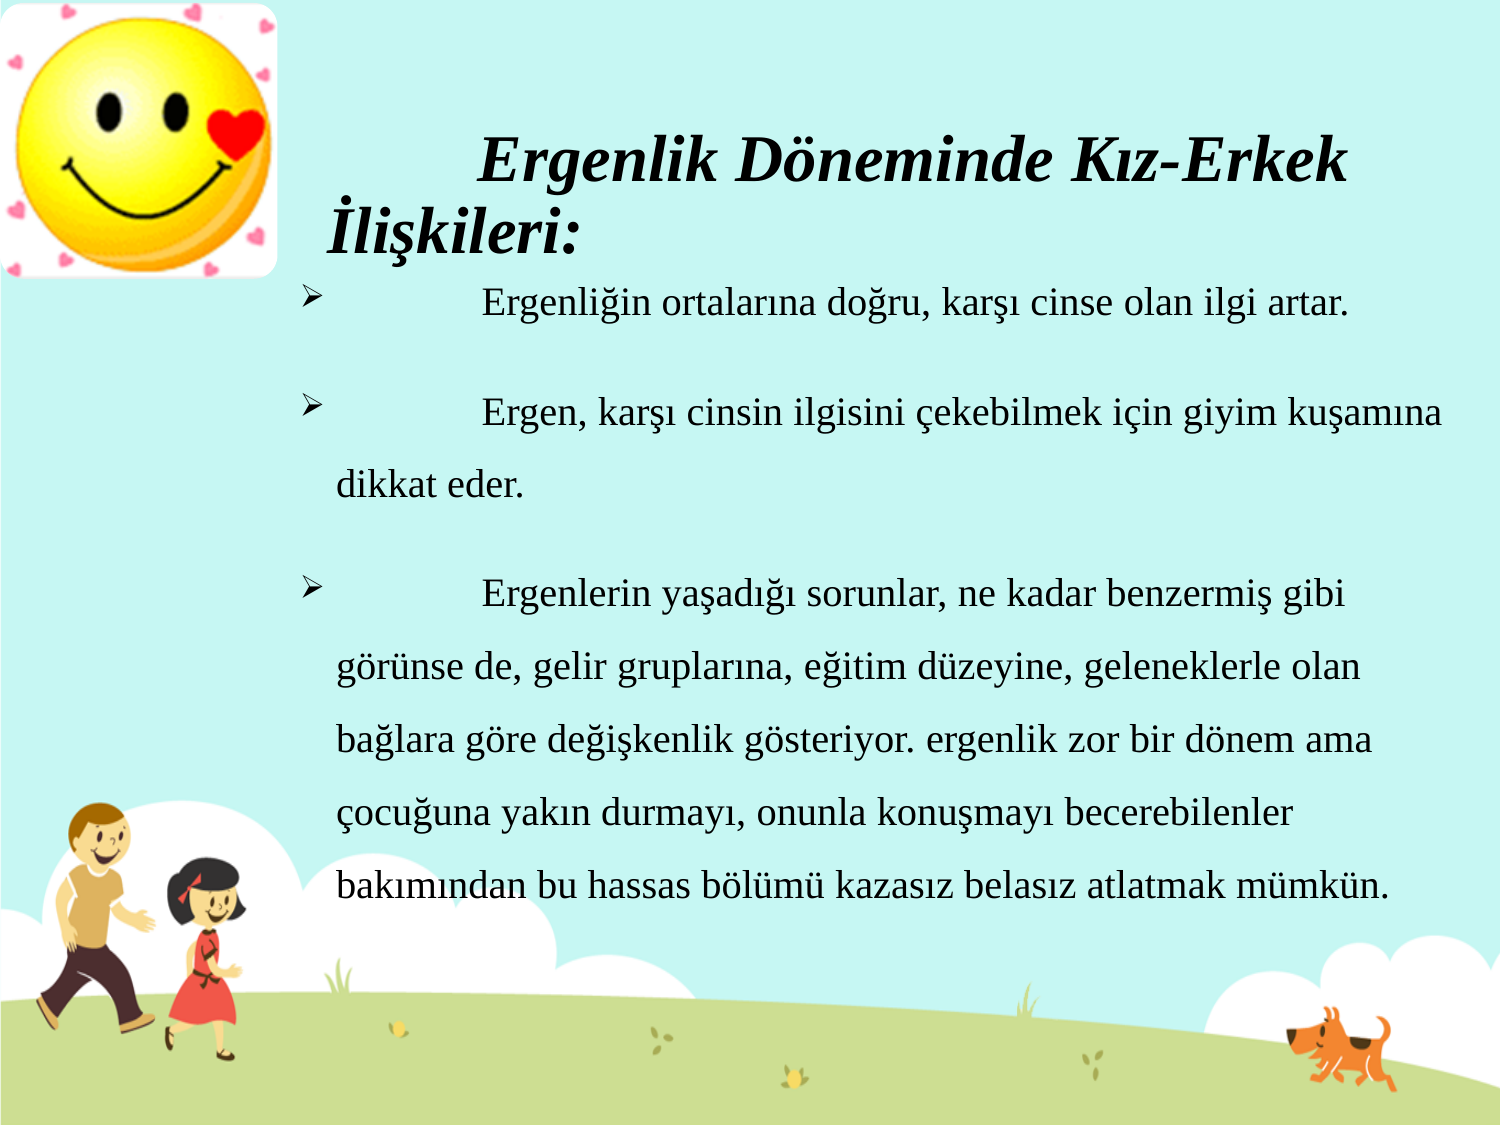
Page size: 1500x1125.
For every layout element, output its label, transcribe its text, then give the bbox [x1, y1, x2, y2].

picture [0, 0, 1500, 1125]
list Ergenliğin ortalarına doğru, karşı cinse olan ilgi artar. Ergen, karşı cinsin ilgisini çekebilmek için giyim kuşamına dikkat eder. Ergenlerin yaşadığı sorunlar, ne kadar benzermiş gibi görünse de, gelir gruplarına, eğitim düzeyine, geleneklerle olan bağlara göre değişkenlik gösteriyor. ergenlik zor bir dönem ama çocuğuna yakın durmayı, onunla konuşmayı becerebilenler bakımından bu hassas bölümü kazasız belasız atlatmak mümkün. [277, 243, 1477, 919]
title Ergenlik Döneminde Kız-Erkek İlişkileri: [312, 78, 1466, 243]
